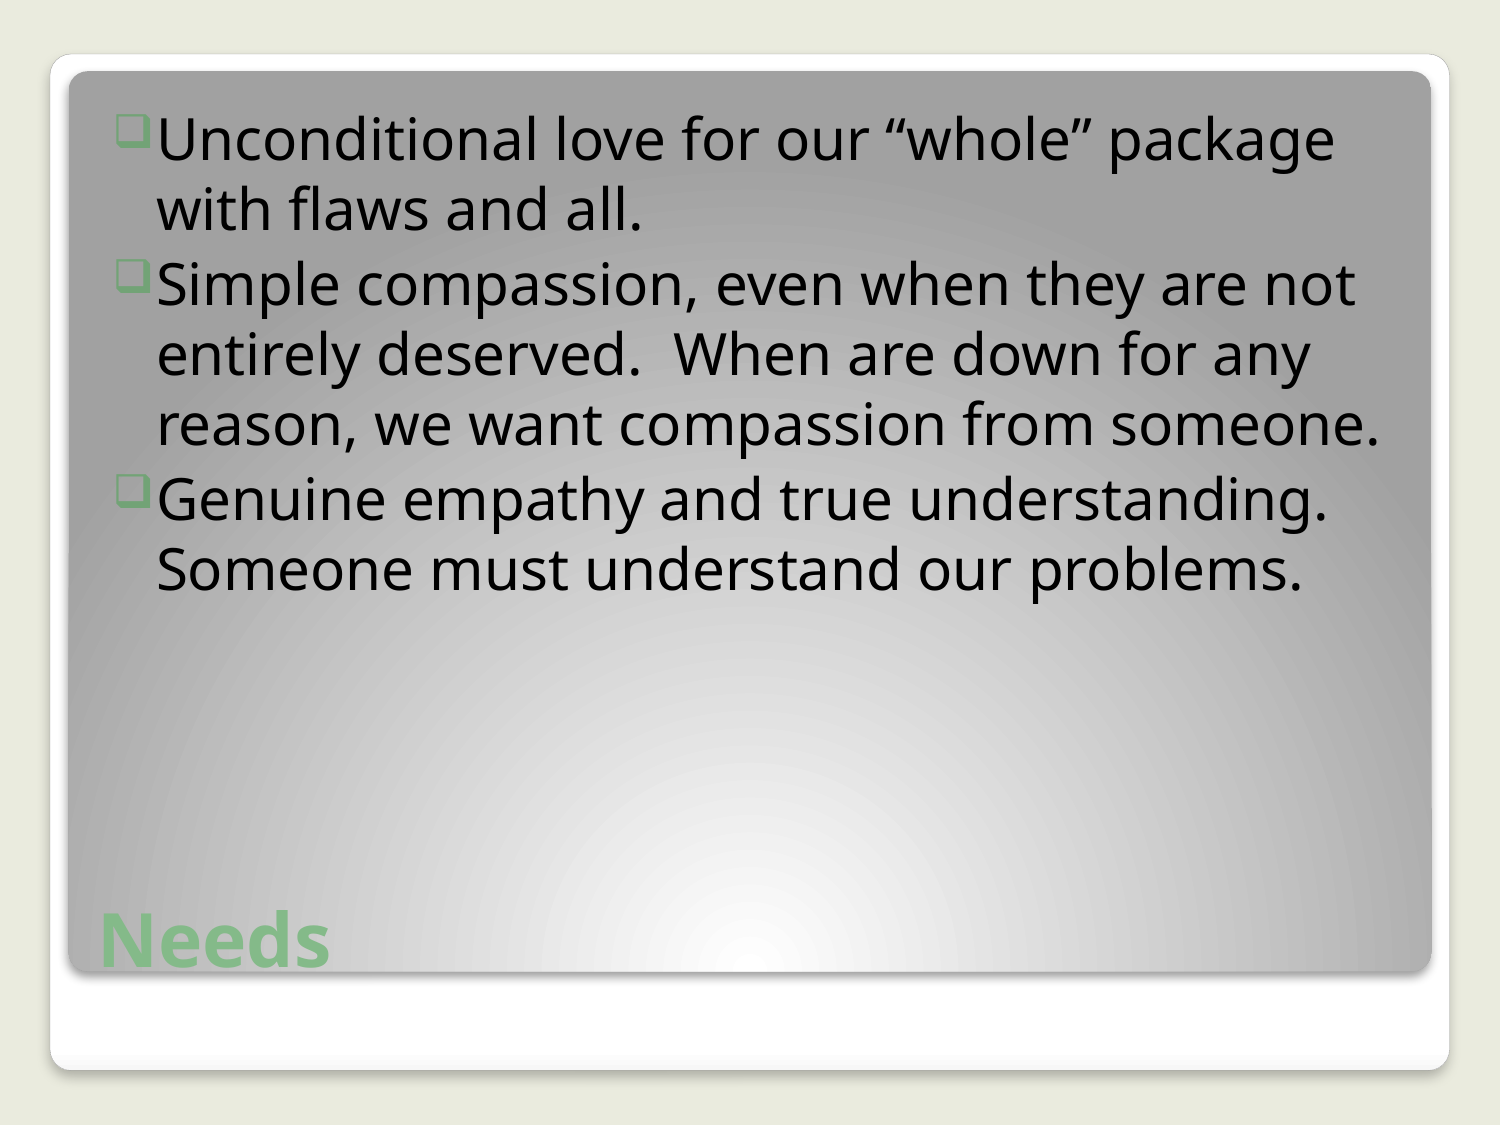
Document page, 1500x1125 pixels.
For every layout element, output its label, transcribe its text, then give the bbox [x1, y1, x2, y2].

list Unconditional love for our “whole” package with flaws and all. Simple compassion, even when they are not entirely deserved. When are down for any reason, we want compassion from someone. Genuine empathy and true understanding. Someone must understand our problems. [82, 86, 1425, 774]
title Needs [82, 817, 1425, 990]
